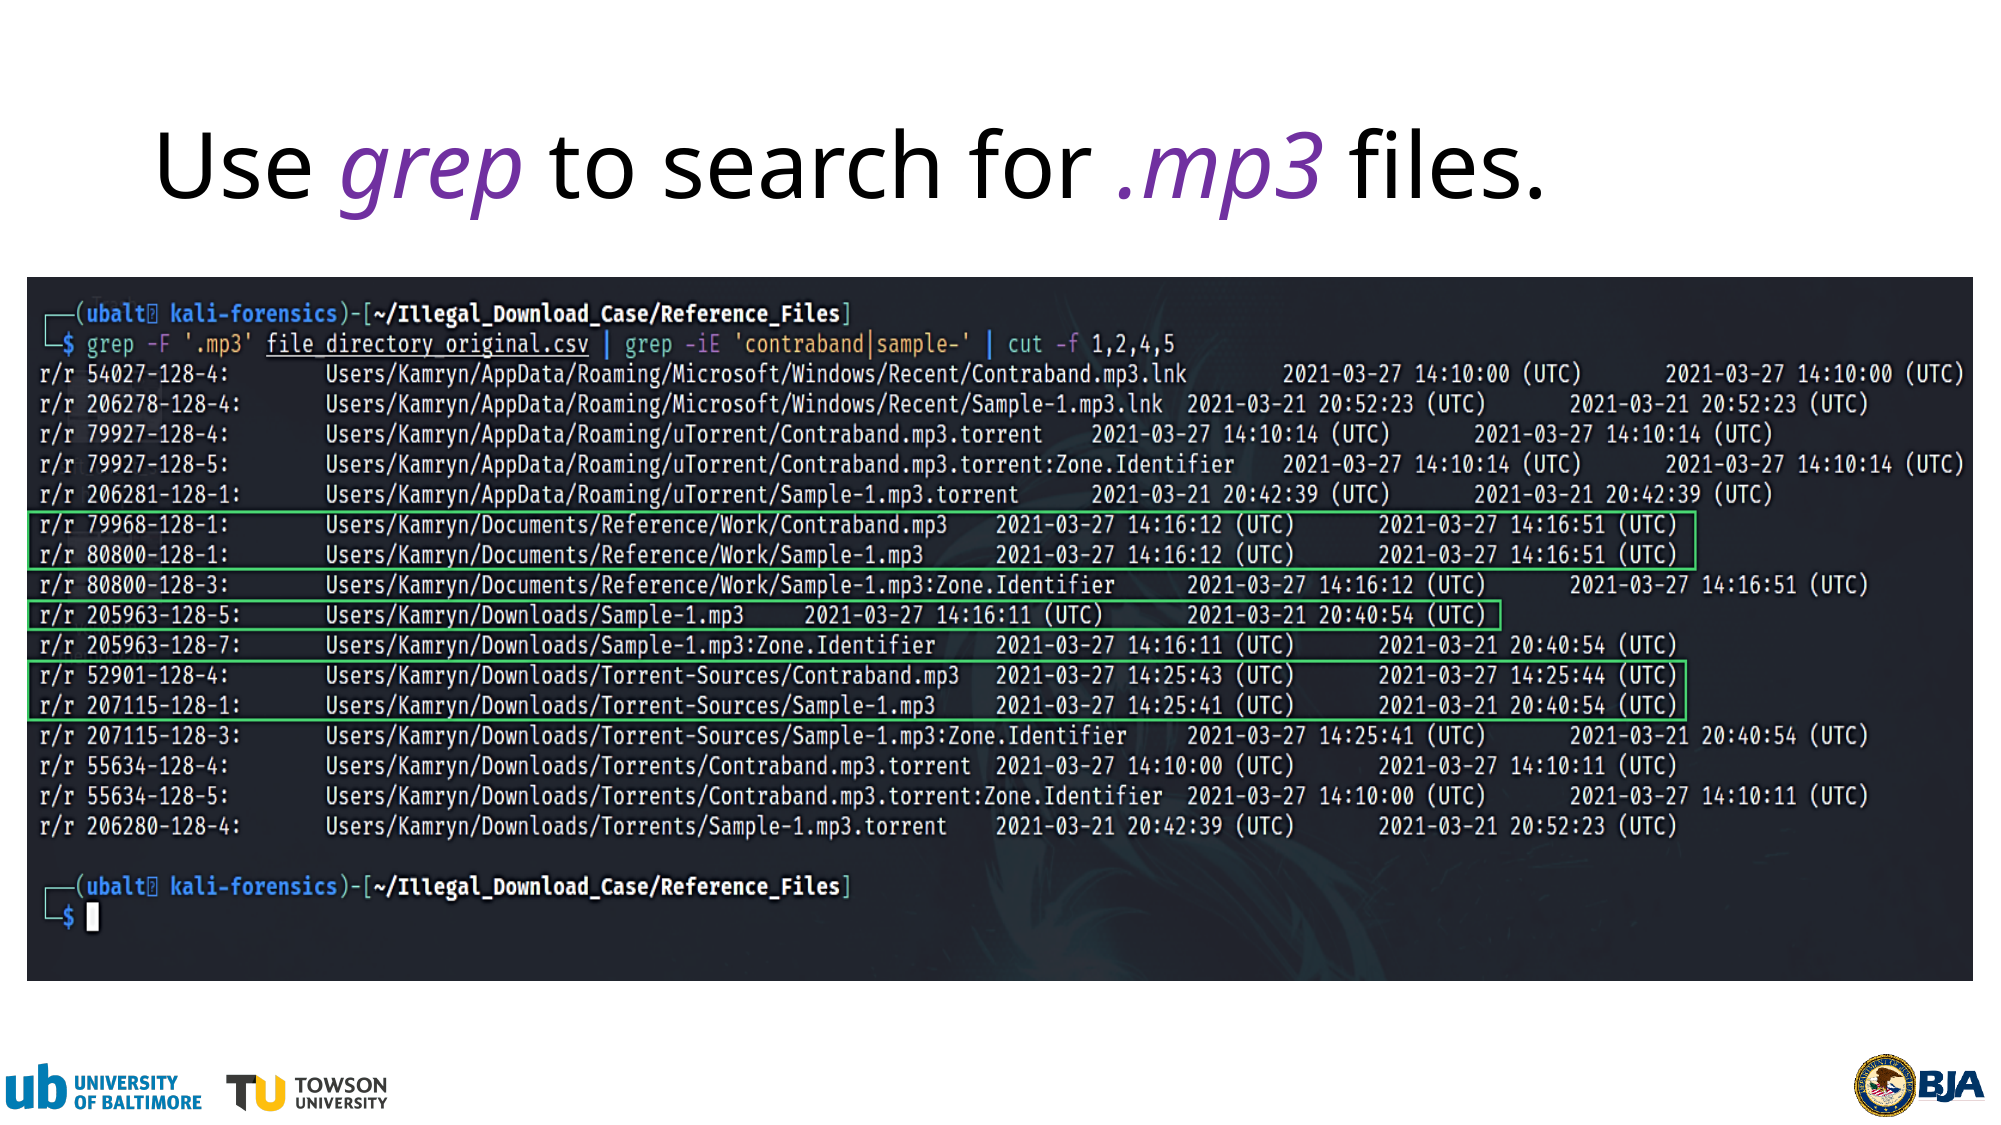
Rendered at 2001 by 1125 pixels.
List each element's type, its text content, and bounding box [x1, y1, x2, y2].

picture [0, 1031, 407, 1125]
picture [27, 277, 1973, 981]
title Use grep to search for .mp3 files. [137, 59, 1863, 277]
picture [1854, 1054, 1986, 1117]
